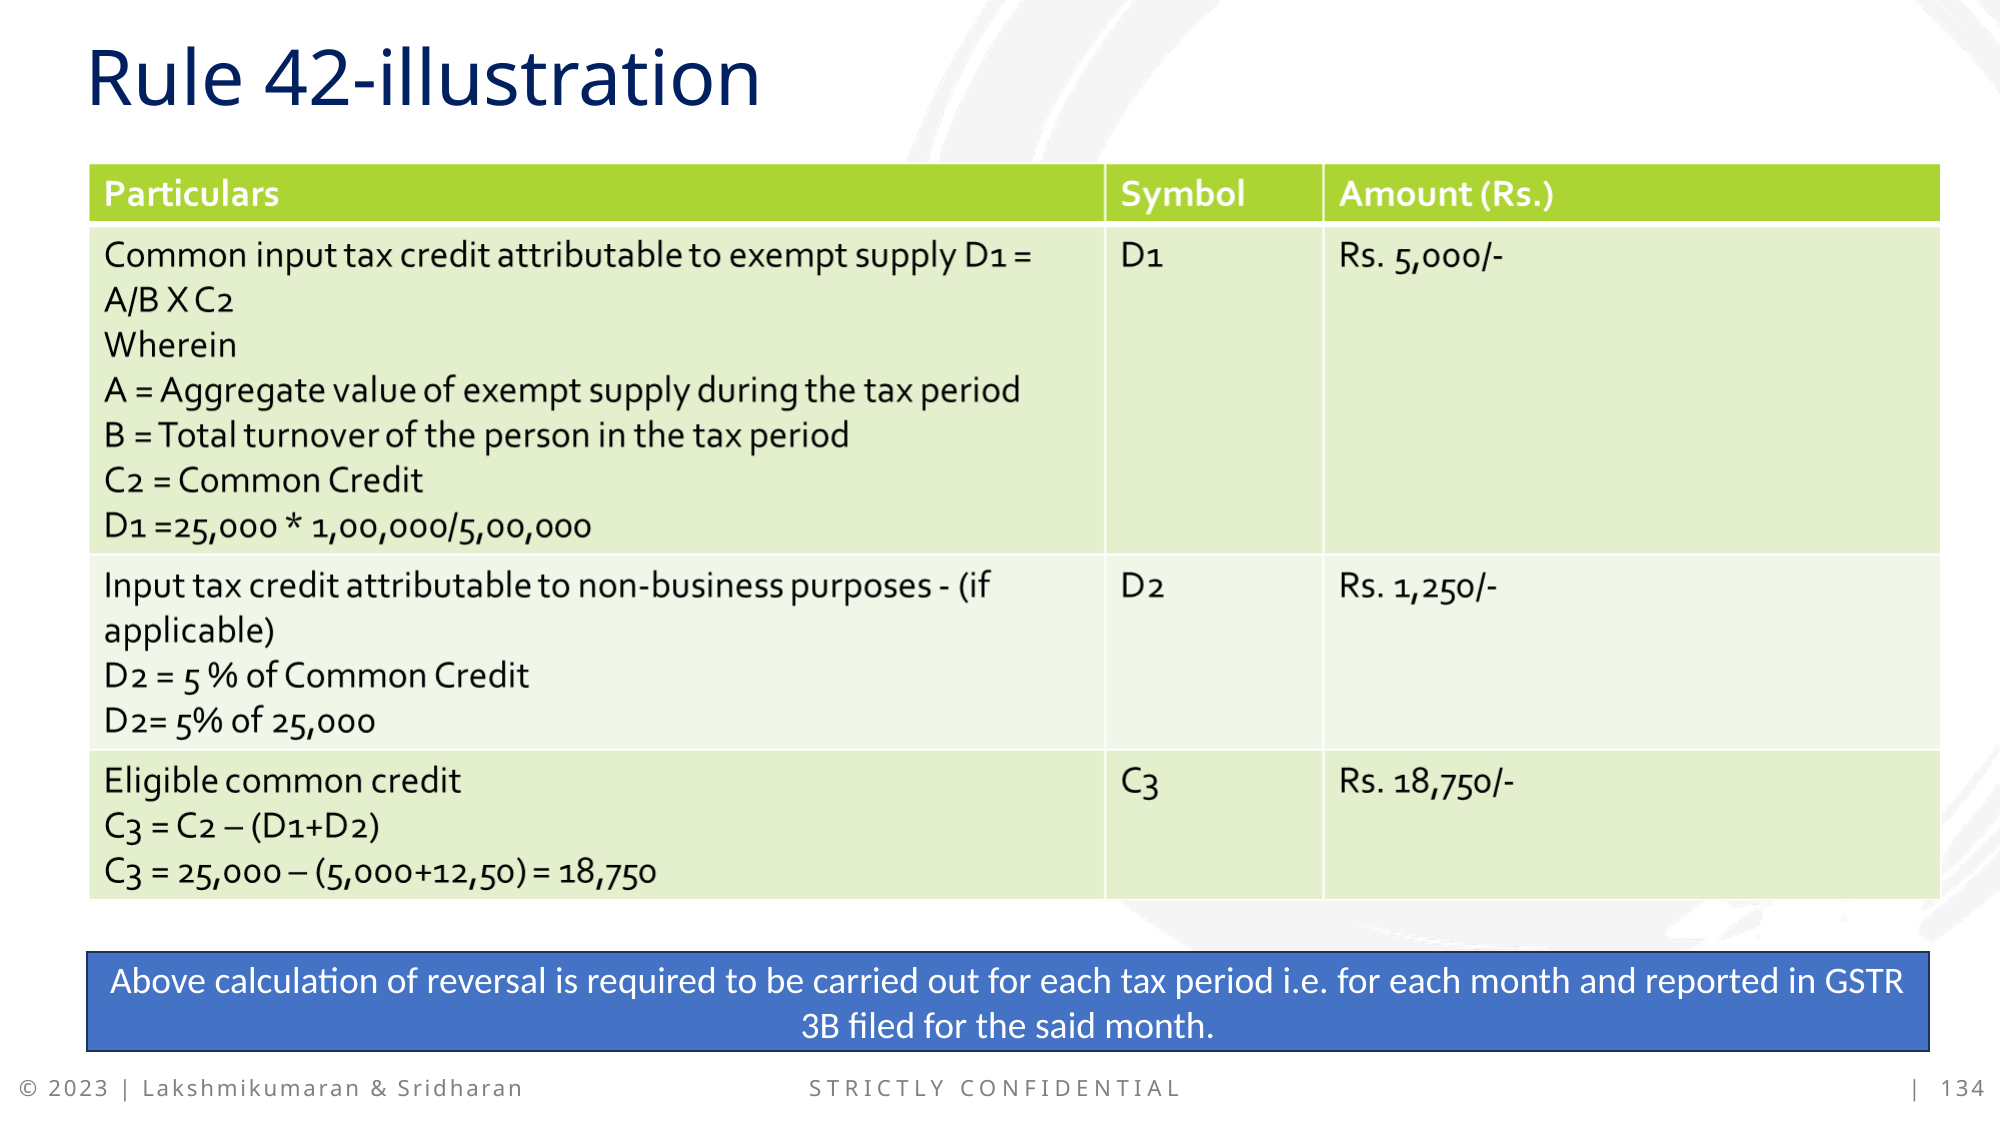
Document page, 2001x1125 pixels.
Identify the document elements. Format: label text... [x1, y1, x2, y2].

text_box Above calculation of reversal is required to be carried out for each tax period i.e. for each month and reported in GSTR 3B filed for the said month. [86, 951, 1930, 1052]
list Rule 42-illustration [70, 31, 1898, 158]
picture [87, 158, 1946, 916]
